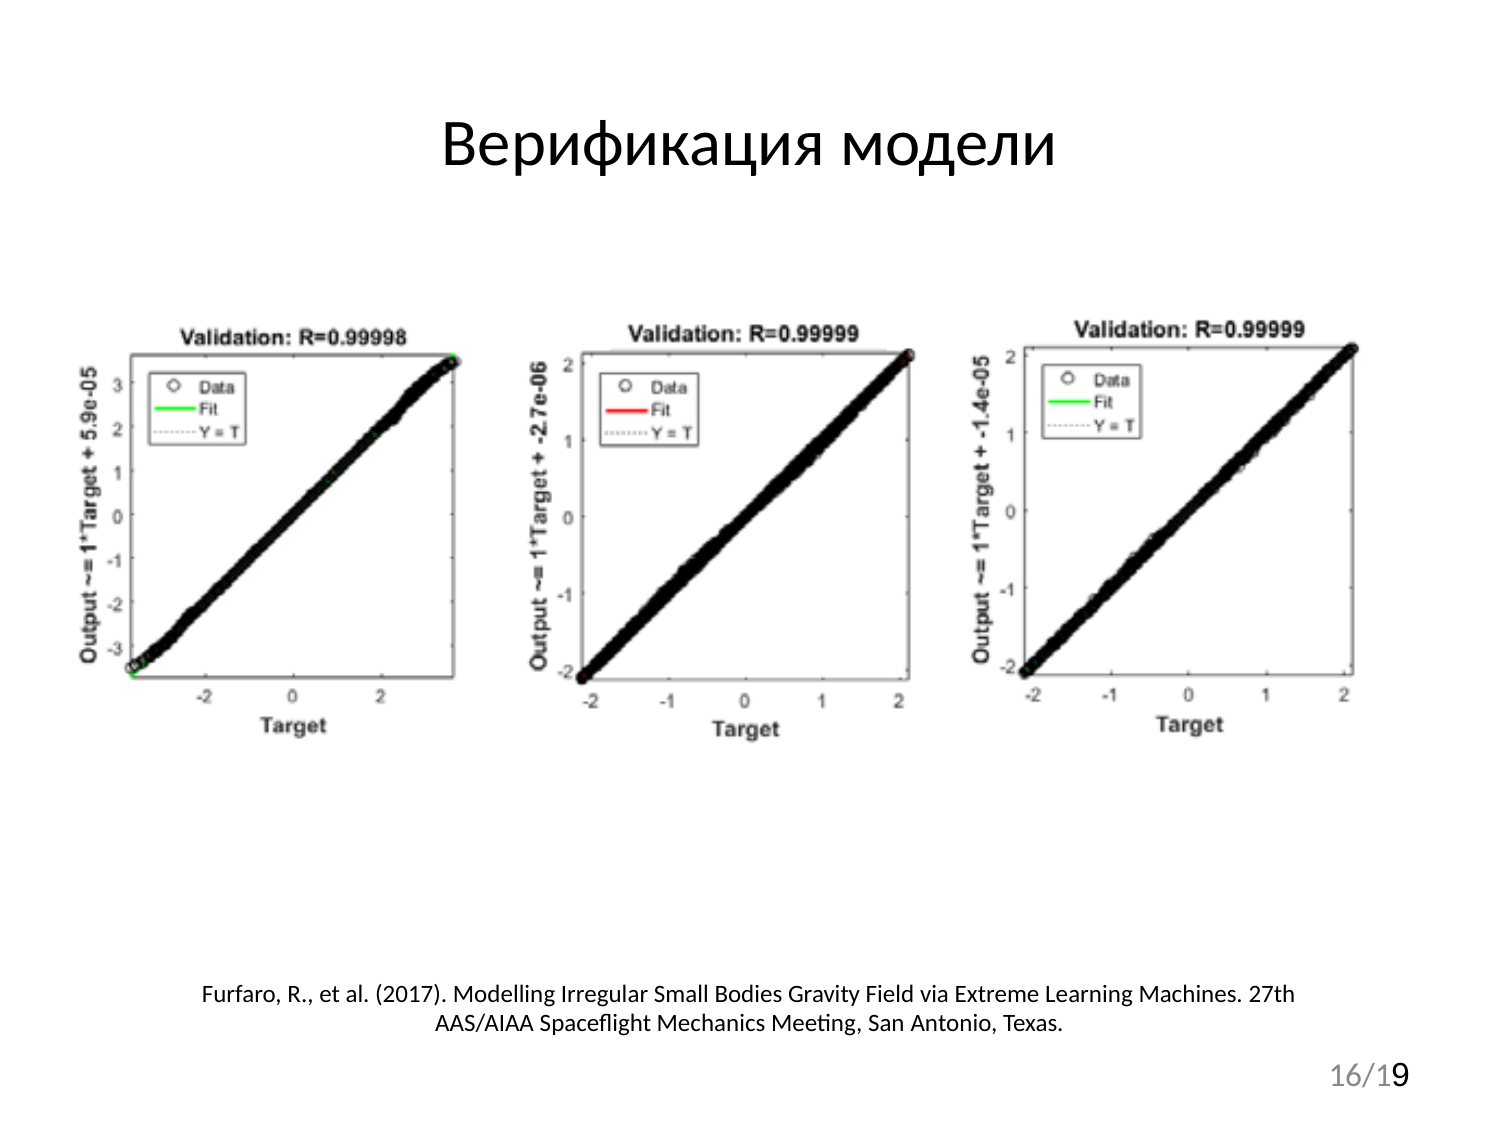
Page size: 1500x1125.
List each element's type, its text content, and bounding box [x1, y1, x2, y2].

title Верификация модели [75, 45, 1425, 190]
picture [0, 190, 1500, 934]
slide_number ‹#›/19 [1353, 1042, 1425, 1103]
text_box Furfaro, R., et al. (2017). Modelling Irregular Small Bodies Gravity Field via Extreme Learning Machines. 27th AAS/AIAA Spaceflight Mechanics Meeting, San Antonio, Texas. [147, 962, 1353, 1103]
